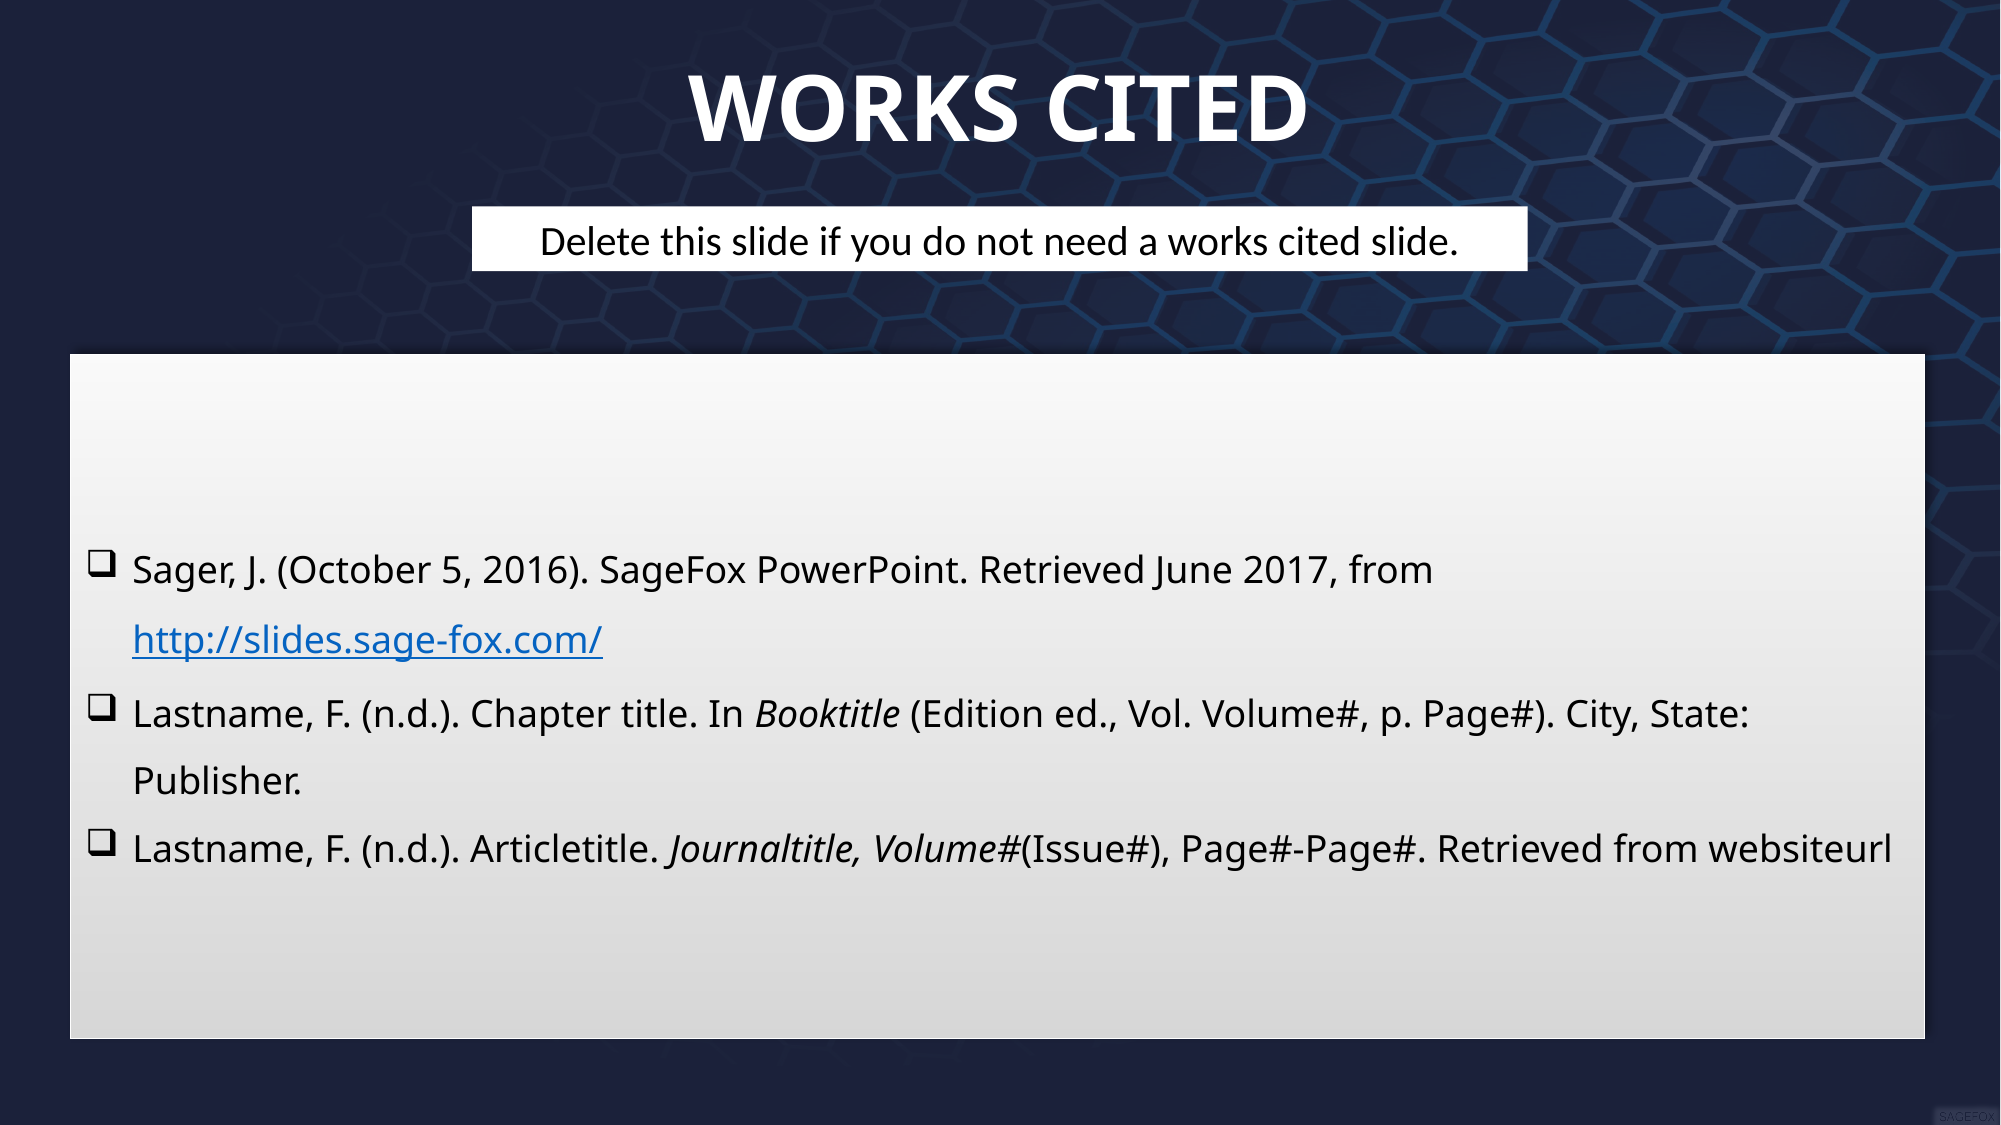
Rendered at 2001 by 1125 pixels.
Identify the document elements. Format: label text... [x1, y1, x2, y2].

text_box Delete this slide if you do not need a works cited slide. [472, 206, 1528, 272]
text_box WORKS CITED [548, 42, 1452, 167]
text_box Sager, J. (October 5, 2016). SageFox PowerPoint. Retrieved June 2017, from http://slides.sage-fox.com/ Lastname, F. (n.d.). Chapter title. In Booktitle (Edition ed., Vol. Volume#, p. Page#). City, State: Publisher. Lastname, F. (n.d.). Articletitle. Journaltitle, Volume#(Issue#), Page#-Page#. Retrieved from websiteurl [70, 354, 1925, 1039]
